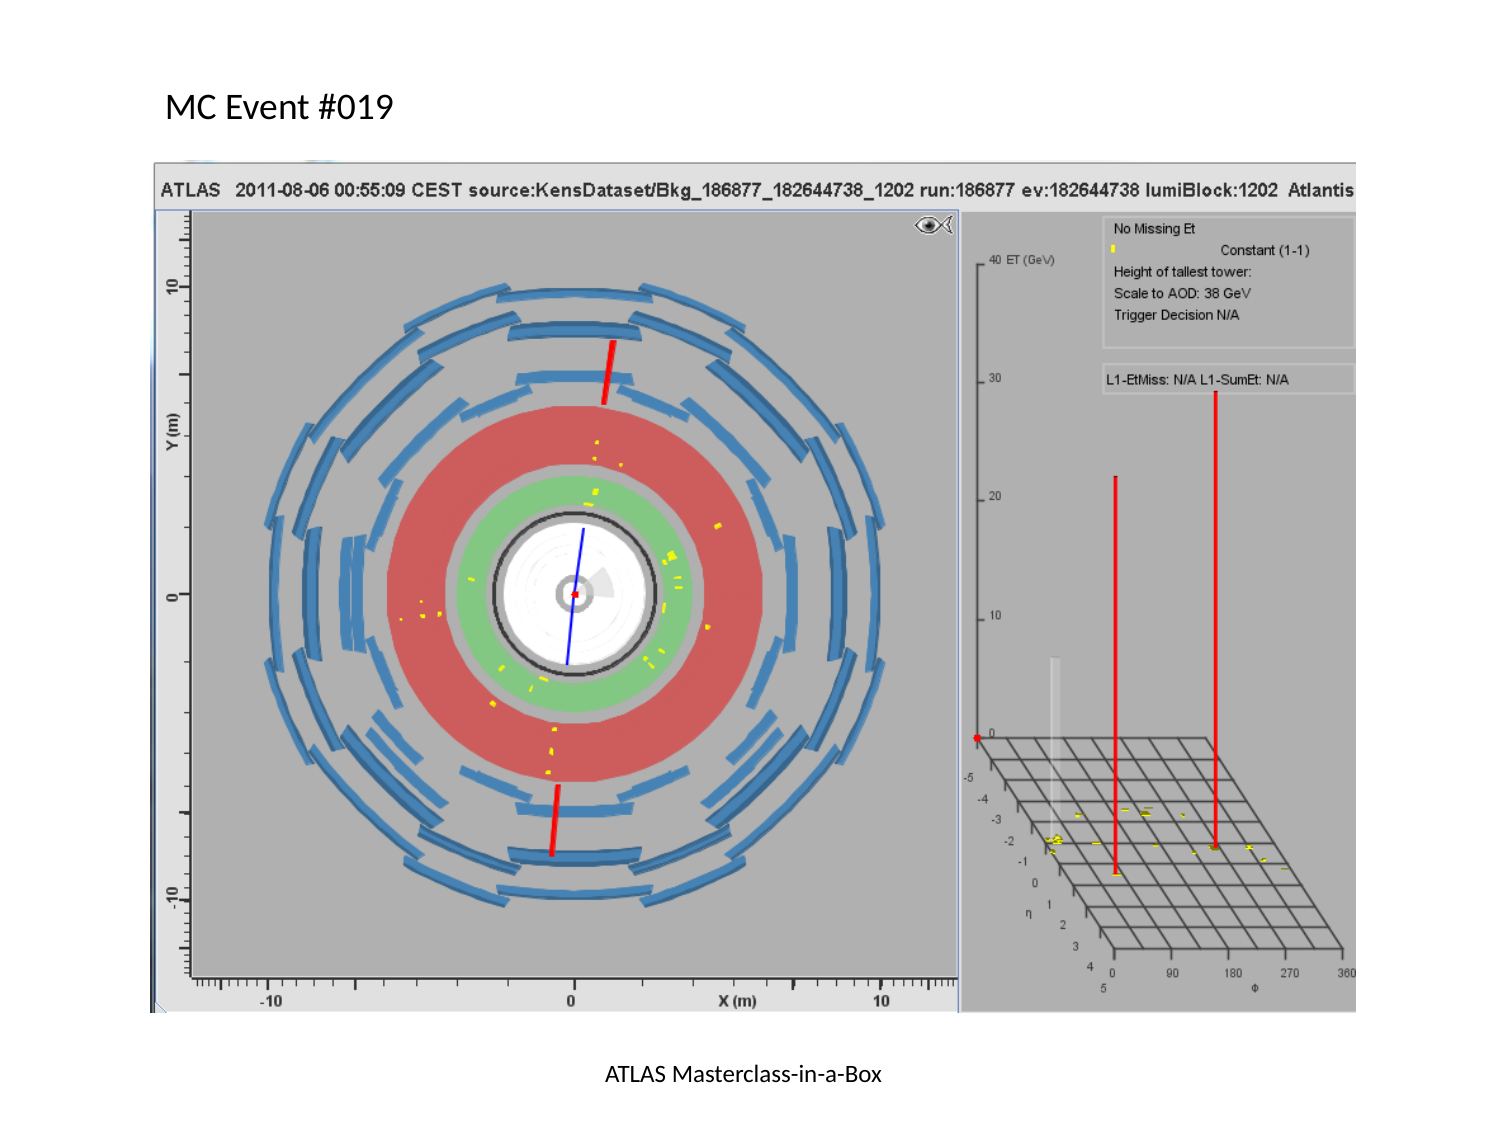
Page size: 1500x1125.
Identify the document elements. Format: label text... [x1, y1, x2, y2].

picture [149, 160, 1356, 1013]
text_box MC Event #019 [149, 74, 463, 135]
